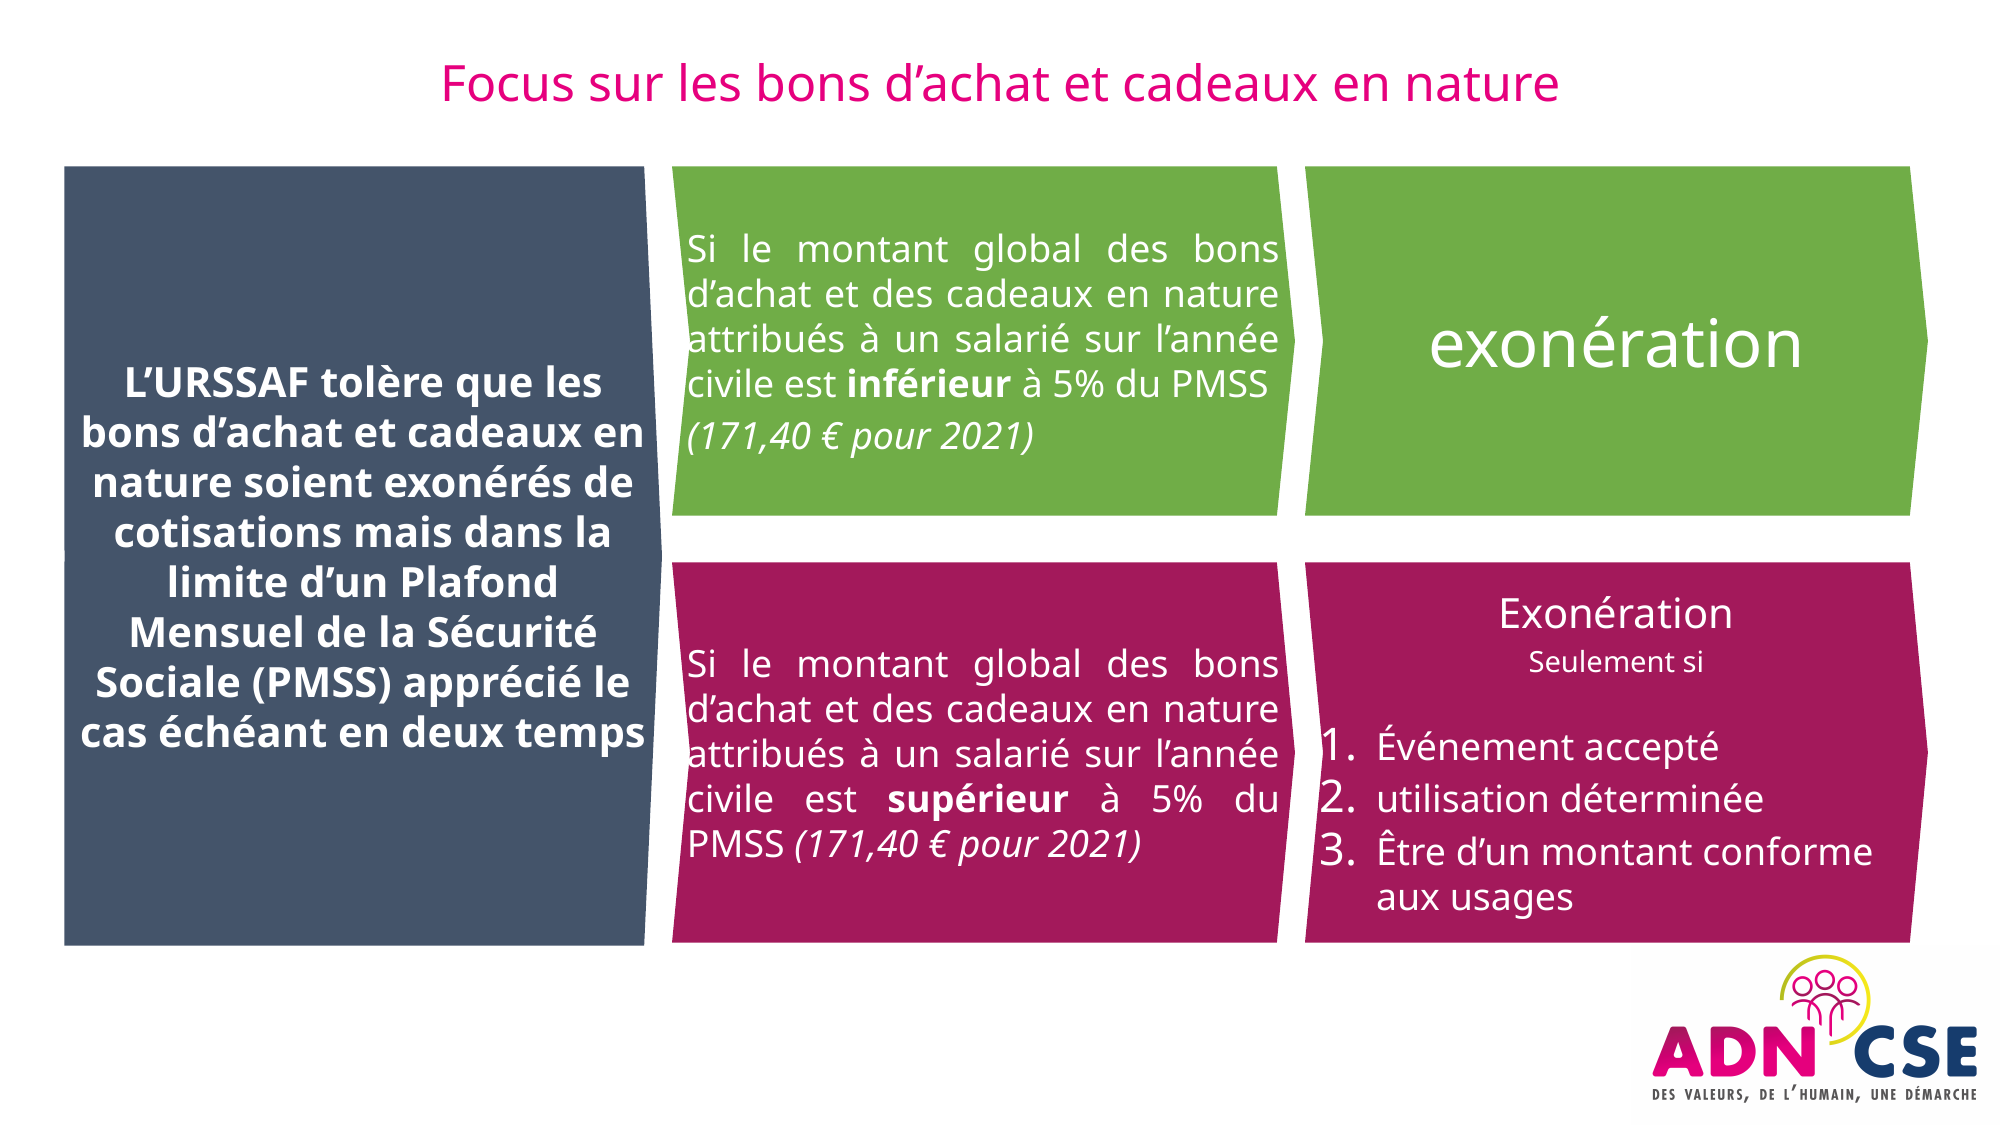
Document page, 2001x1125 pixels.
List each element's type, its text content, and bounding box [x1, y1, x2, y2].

text_box Si le montant global des bons d’achat et des cadeaux en nature attribués à un salarié sur l’année civile est supérieur à 5% du PMSS (171,40 € pour 2021) [670, 561, 1296, 944]
text_box exonération [1303, 165, 1929, 517]
picture [1631, 945, 2000, 1125]
text_box Si le montant global des bons d’achat et des cadeaux en nature attribués à un salarié sur l’année civile est inférieur à 5% du PMSS (171,40 € pour 2021) [670, 165, 1296, 517]
text_box L’URSSAF tolère que les bons d’achat et cadeaux en nature soient exonérés de cotisations mais dans la limite d’un Plafond Mensuel de la Sécurité Sociale (PMSS) apprécié le cas échéant en deux temps [63, 165, 664, 947]
text_box Focus sur les bons d’achat et cadeaux en nature [425, 43, 1577, 119]
text_box Exonération Seulement si Événement accepté utilisation déterminée Être d’un montant conforme aux usages [1303, 561, 1929, 944]
